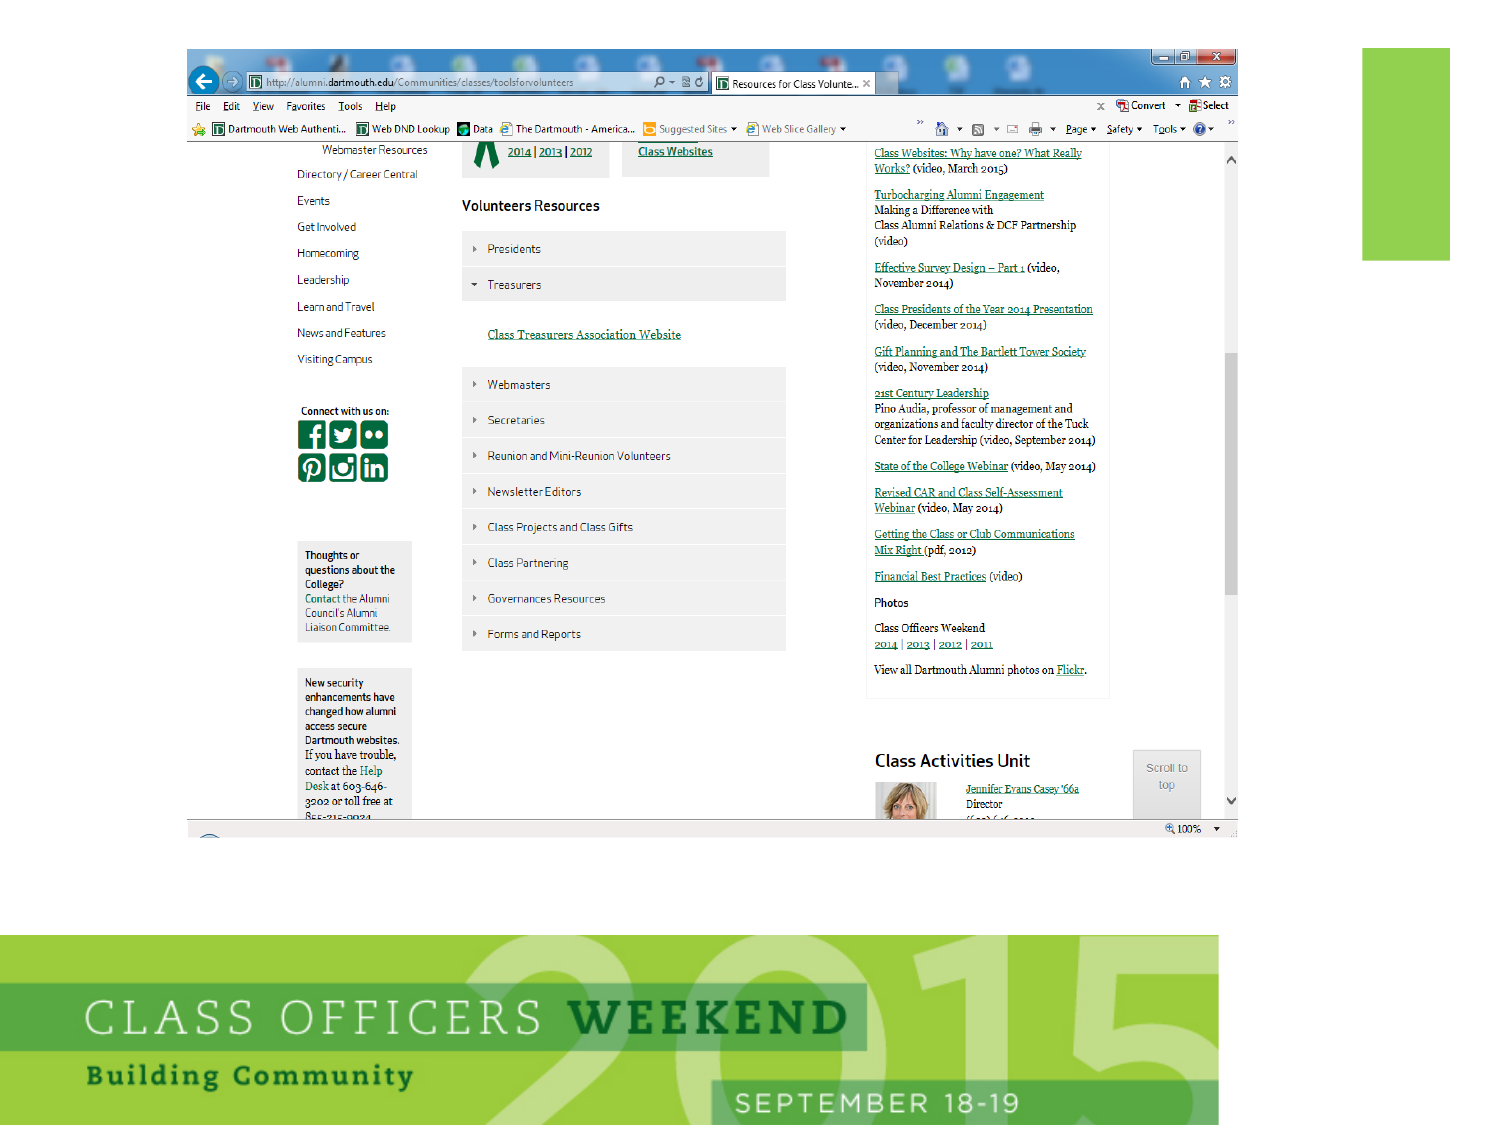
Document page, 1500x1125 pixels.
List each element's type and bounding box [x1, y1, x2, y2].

picture [187, 49, 1238, 838]
picture [0, 935, 1219, 1125]
